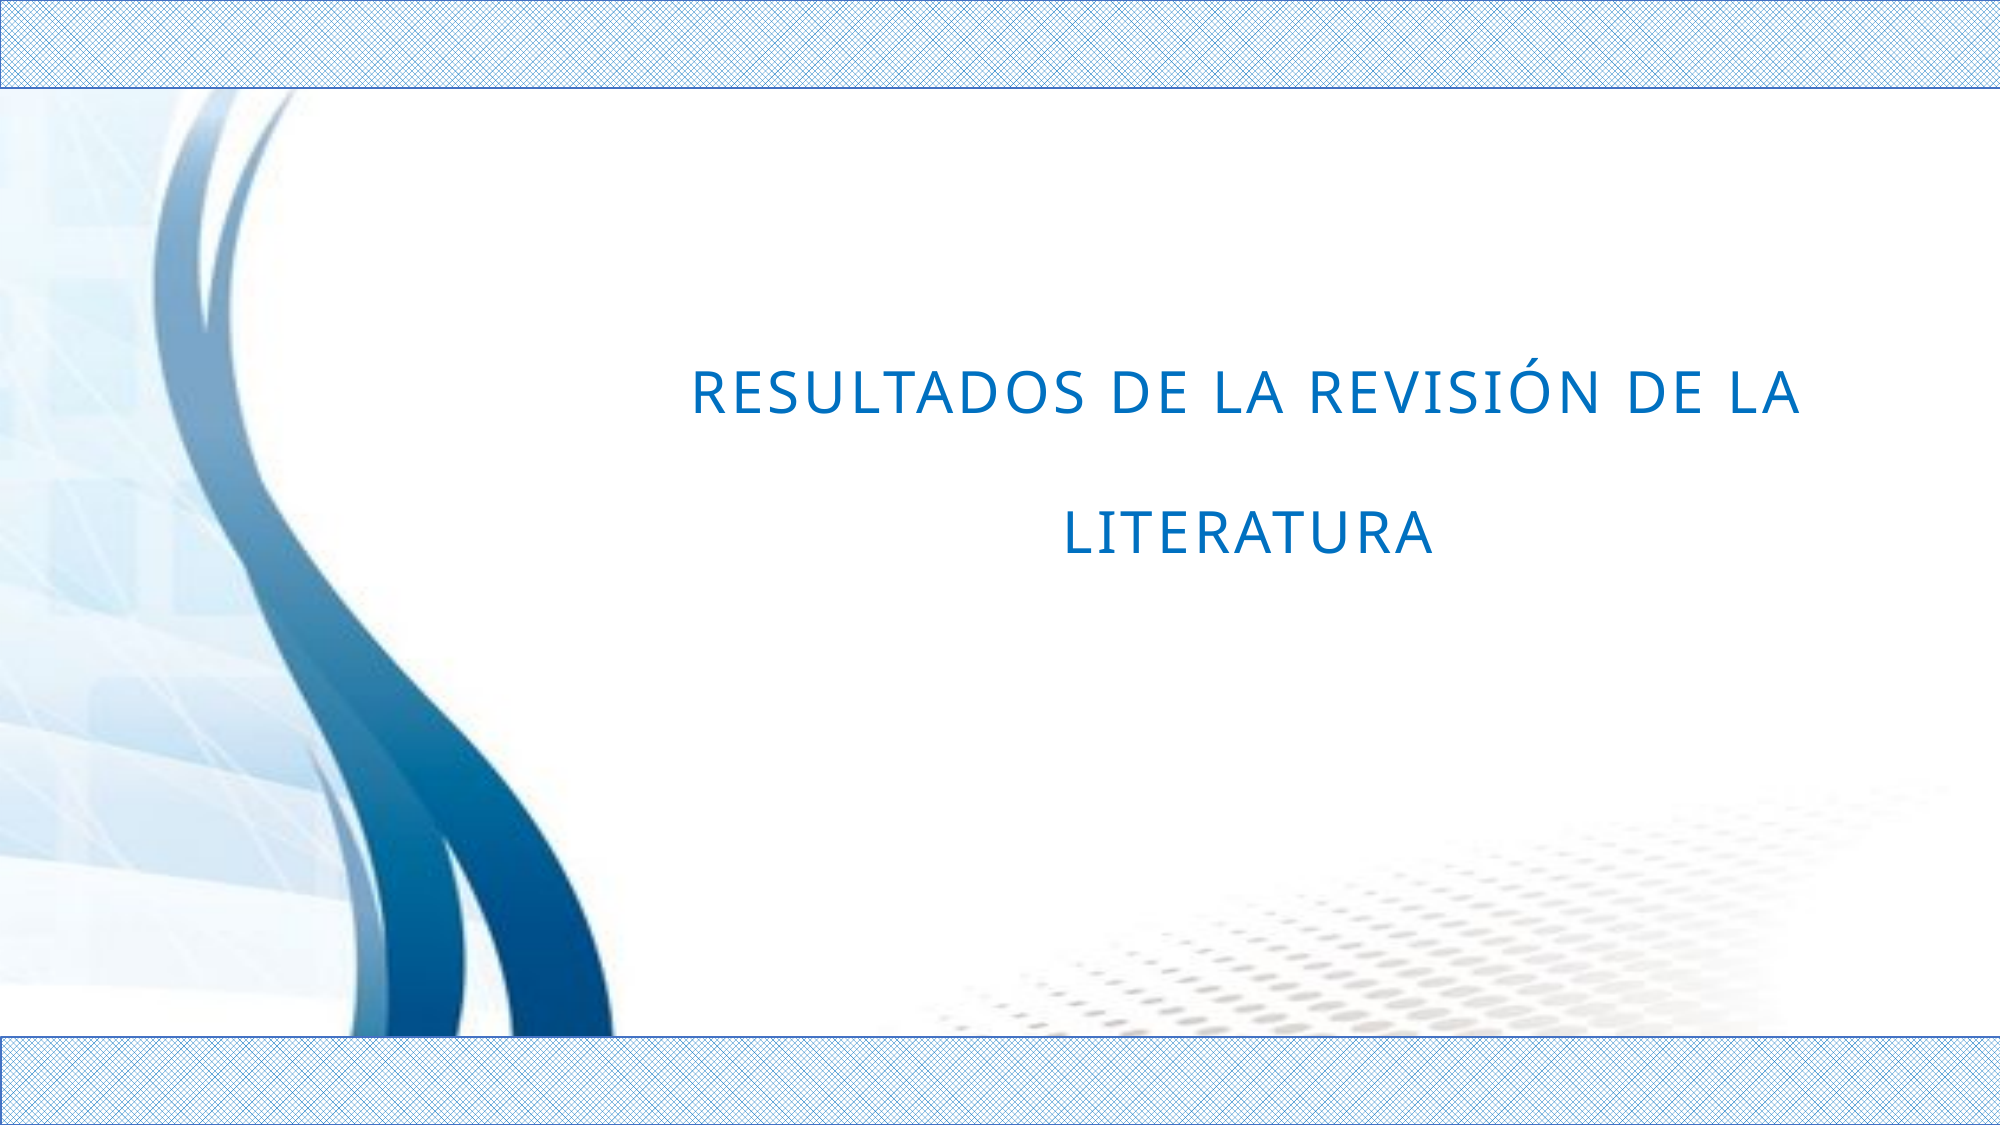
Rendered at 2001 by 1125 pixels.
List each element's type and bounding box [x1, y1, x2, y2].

picture [0, 17, 2000, 1108]
text_box [0, 1038, 2000, 1125]
text_box [0, 0, 2000, 80]
